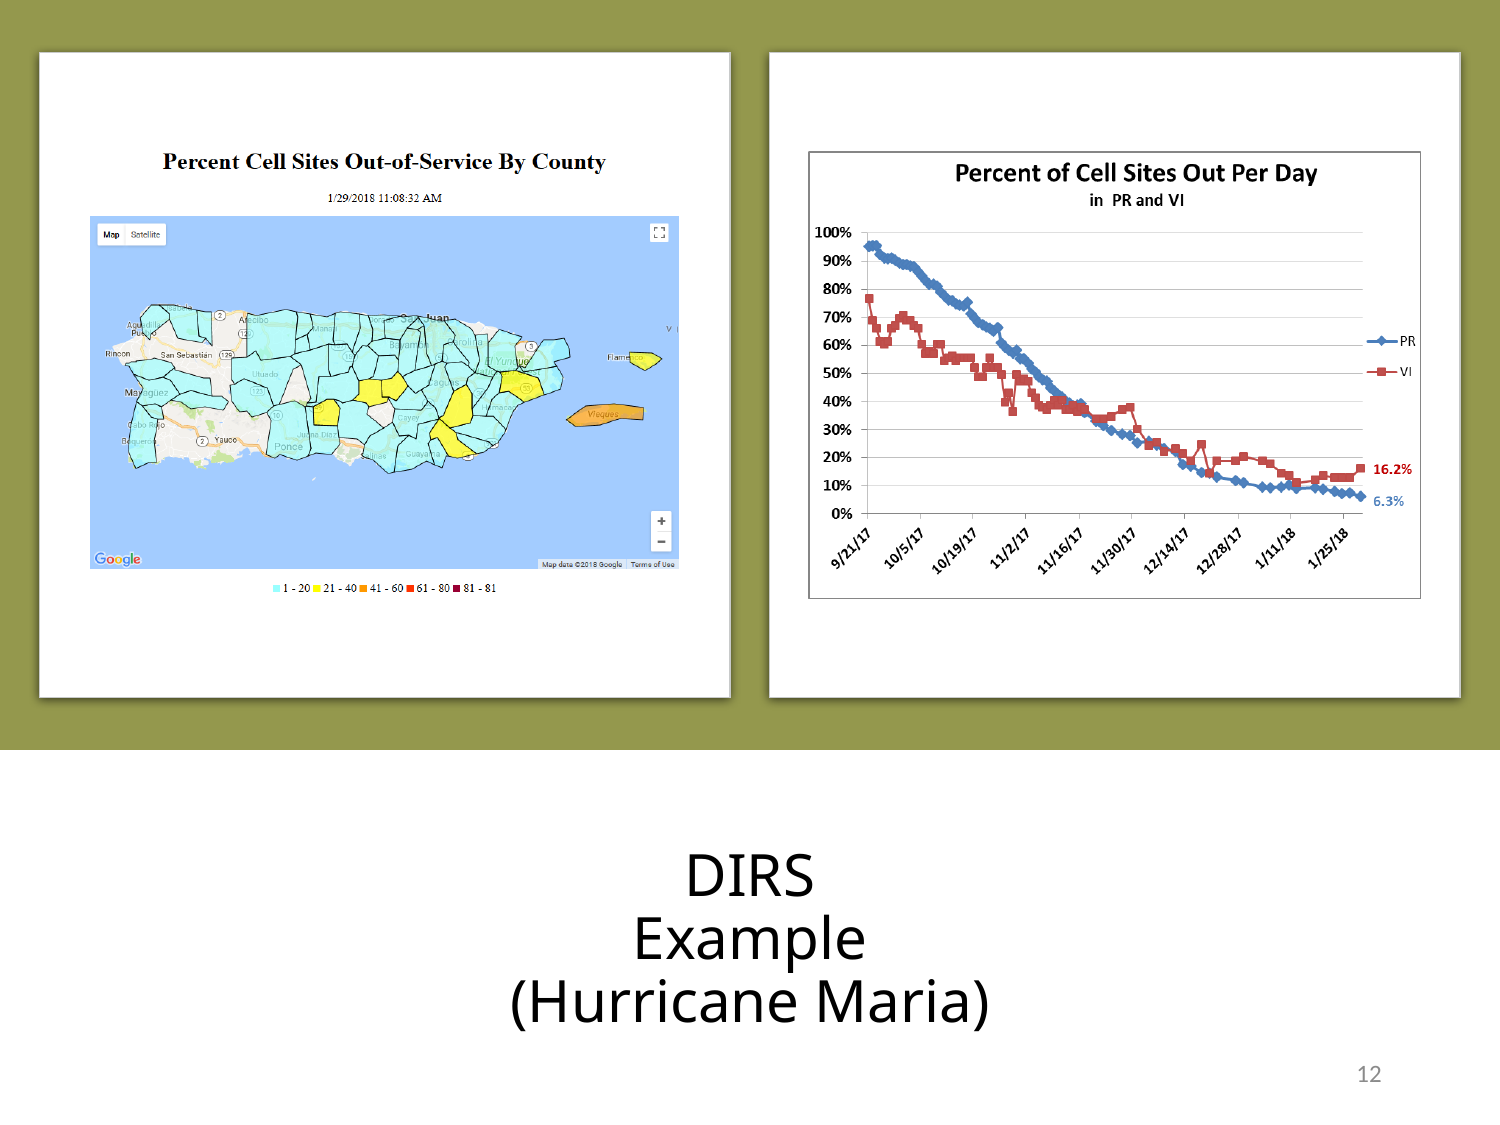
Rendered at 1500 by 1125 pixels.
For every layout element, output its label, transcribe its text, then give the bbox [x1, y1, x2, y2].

picture [78, 148, 691, 602]
text_box [39, 52, 731, 698]
text_box [769, 52, 1461, 698]
picture [808, 151, 1421, 599]
title DIRS Example (Hurricane Maria) [187, 845, 1313, 1043]
slide_number 12 [1059, 1042, 1397, 1103]
text_box [0, 0, 1500, 751]
